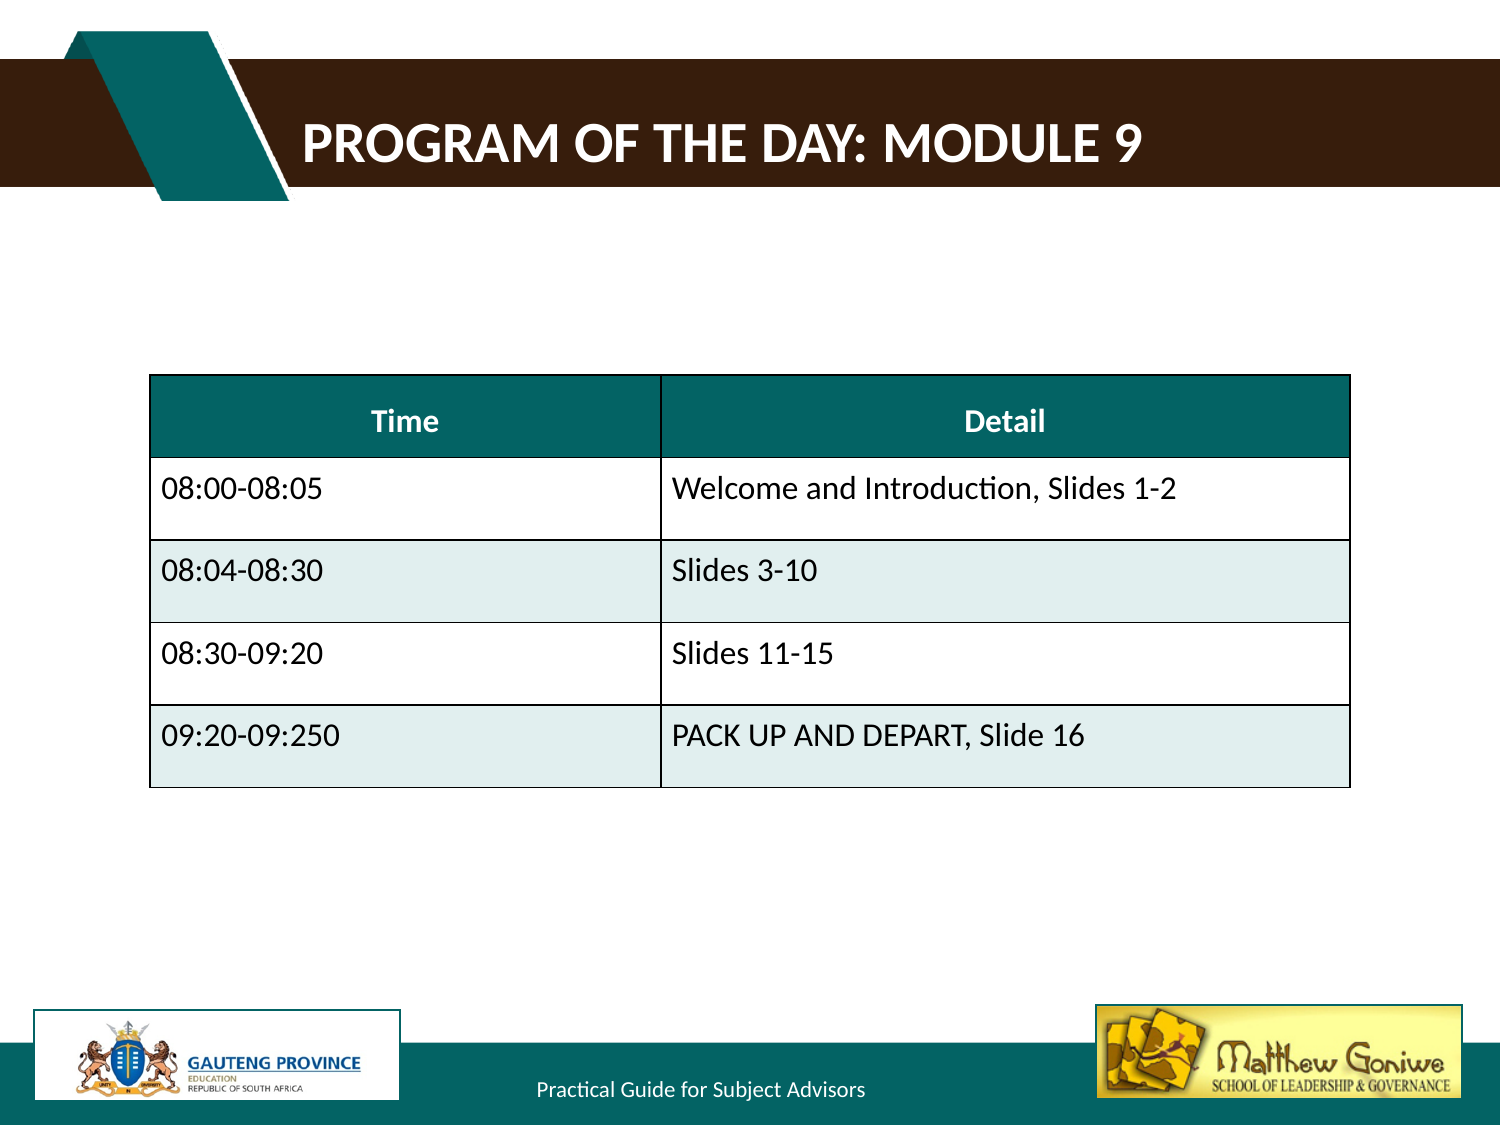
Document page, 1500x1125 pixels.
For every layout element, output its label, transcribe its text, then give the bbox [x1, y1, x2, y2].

picture [0, 0, 1500, 227]
table_cell PACK UP AND DEPART, Slide 16 [662, 706, 1349, 787]
table_cell 08:00-08:05 [151, 458, 660, 539]
title PROGRAM OF THE DAY: MODULE 9 [287, 100, 1397, 187]
table_header Time [151, 376, 660, 457]
table_cell 09:20-09:250 [151, 706, 660, 787]
table_cell 08:30-09:20 [151, 623, 660, 704]
table_cell 08:04-08:30 [151, 541, 660, 622]
table_header Detail [662, 376, 1349, 457]
picture [1097, 1006, 1461, 1098]
picture [67, 1014, 367, 1099]
table_cell Slides 11-15 [662, 623, 1349, 704]
table_cell Slides 3-10 [662, 541, 1349, 622]
table_cell Welcome and Introduction, Slides 1-2 [662, 458, 1349, 539]
